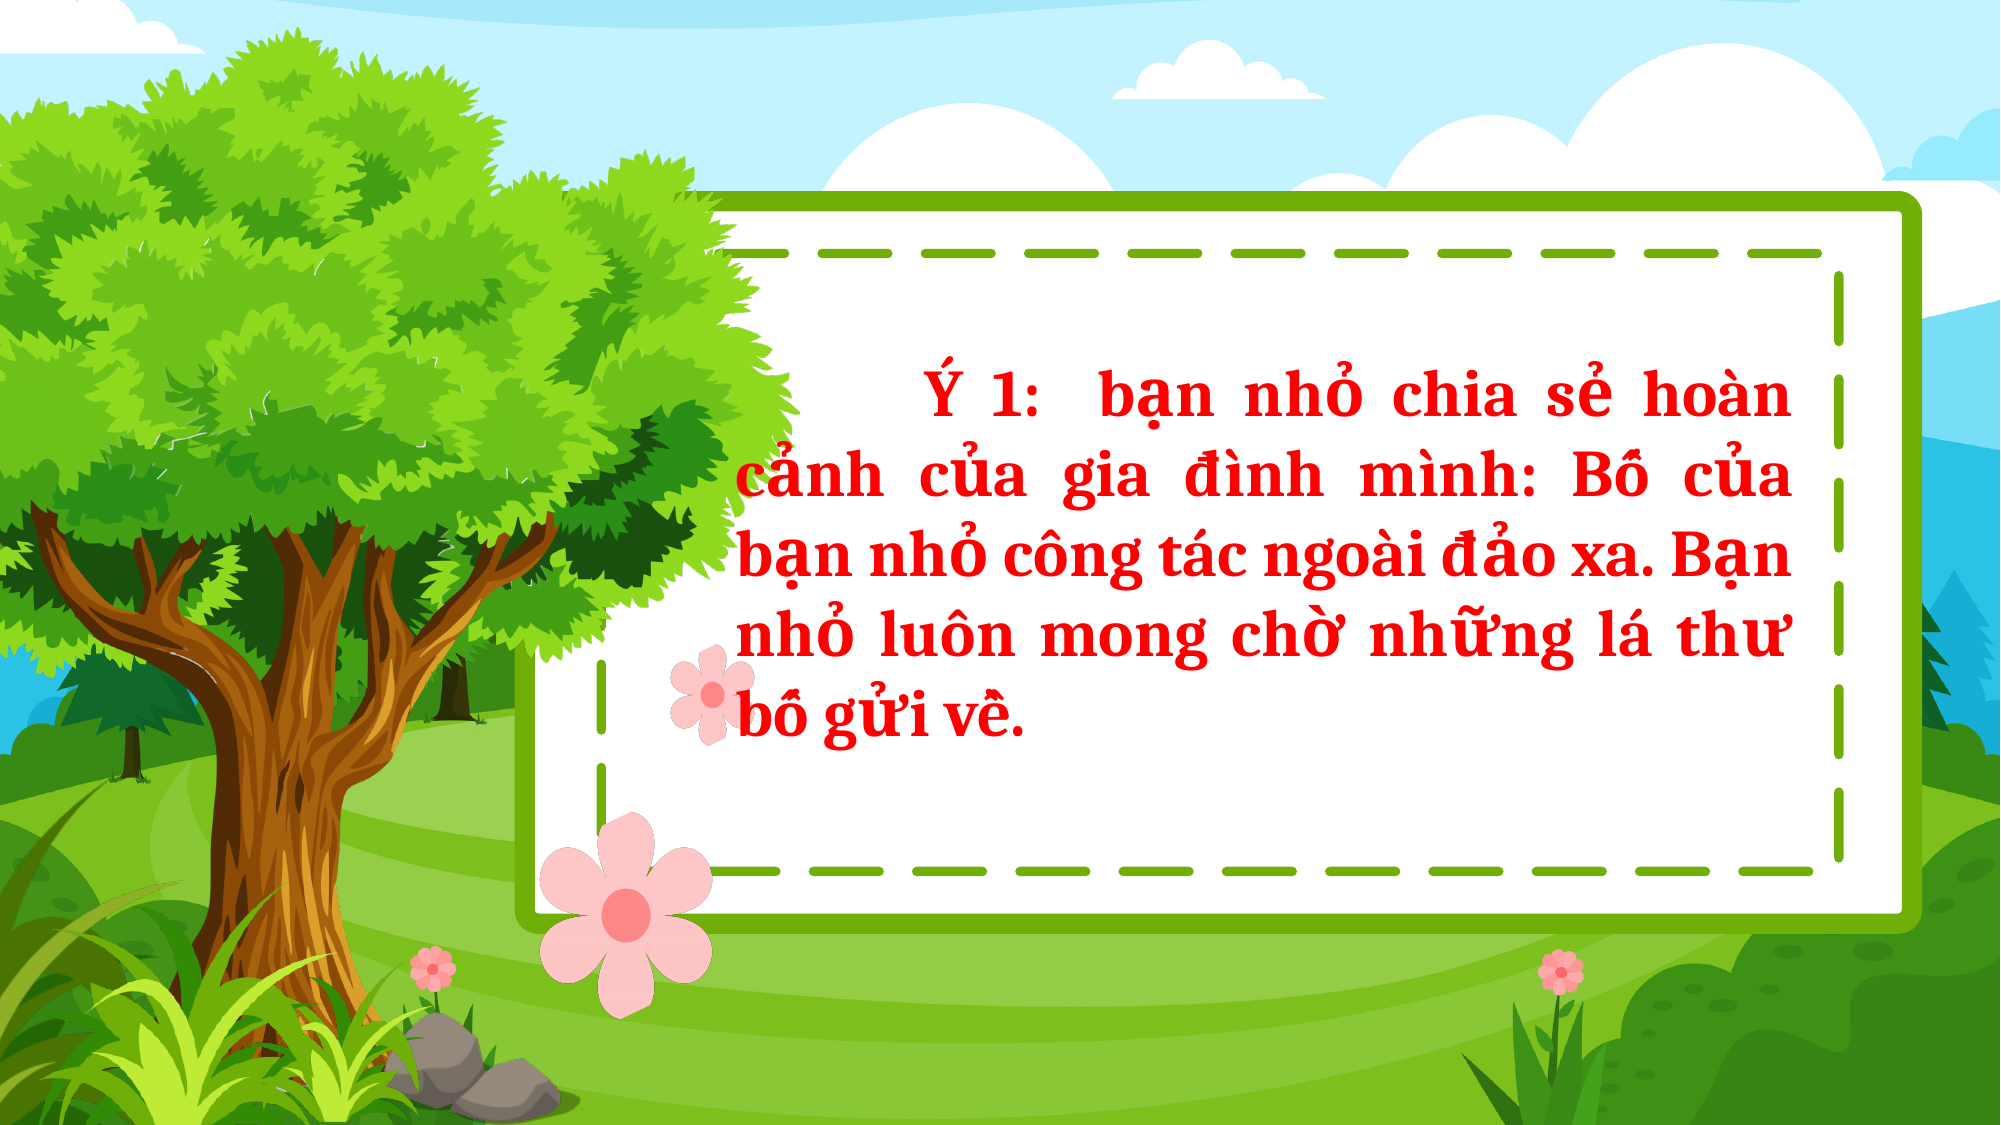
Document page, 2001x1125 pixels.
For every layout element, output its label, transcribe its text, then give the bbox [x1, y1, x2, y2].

text_box Ý 1: bạn nhỏ chia sẻ hoàn cảnh của gia đình mình: Bố của bạn nhỏ công tác ngoài đảo xa. Bạn nhỏ luôn mong chờ những lá thư bố gửi về. [735, 349, 1794, 750]
picture [0, 0, 2000, 1125]
